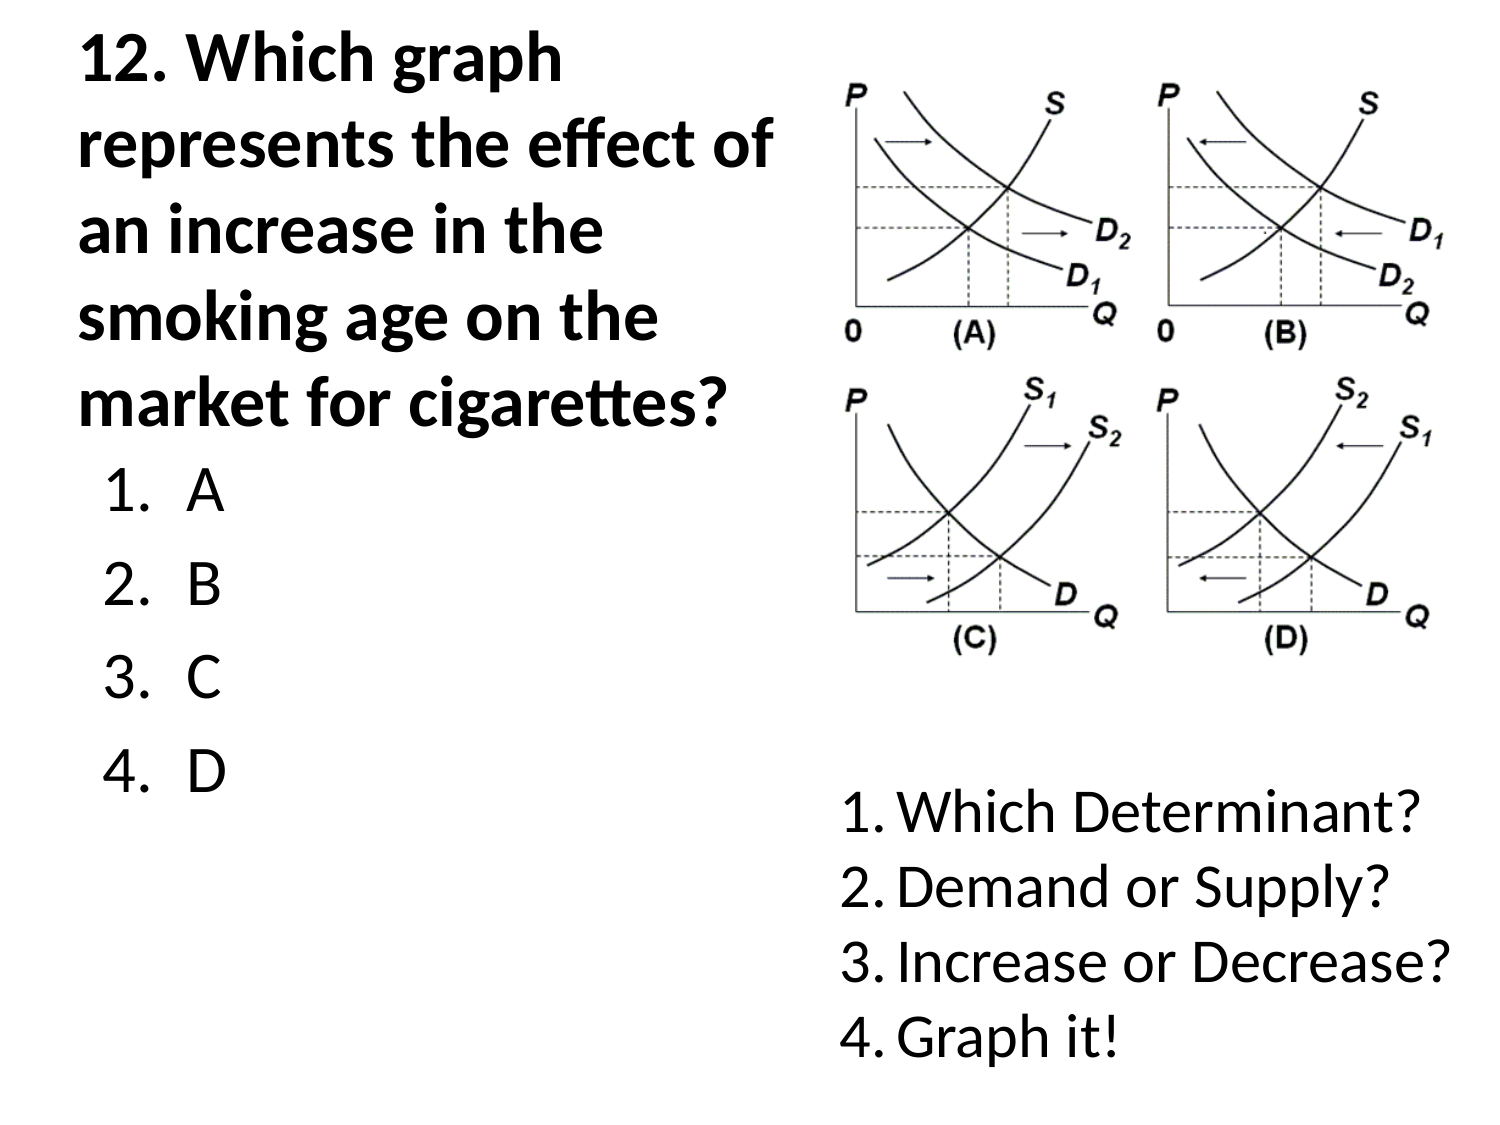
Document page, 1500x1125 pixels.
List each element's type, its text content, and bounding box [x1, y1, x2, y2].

title 12. Which graph represents the effect of an increase in the smoking age on the market for cigarettes? [62, 0, 850, 450]
picture [837, 74, 1466, 671]
list A B C D [87, 437, 288, 955]
text_box Which Determinant? Demand or Supply? Increase or Decrease? Graph it! [824, 762, 1478, 1077]
